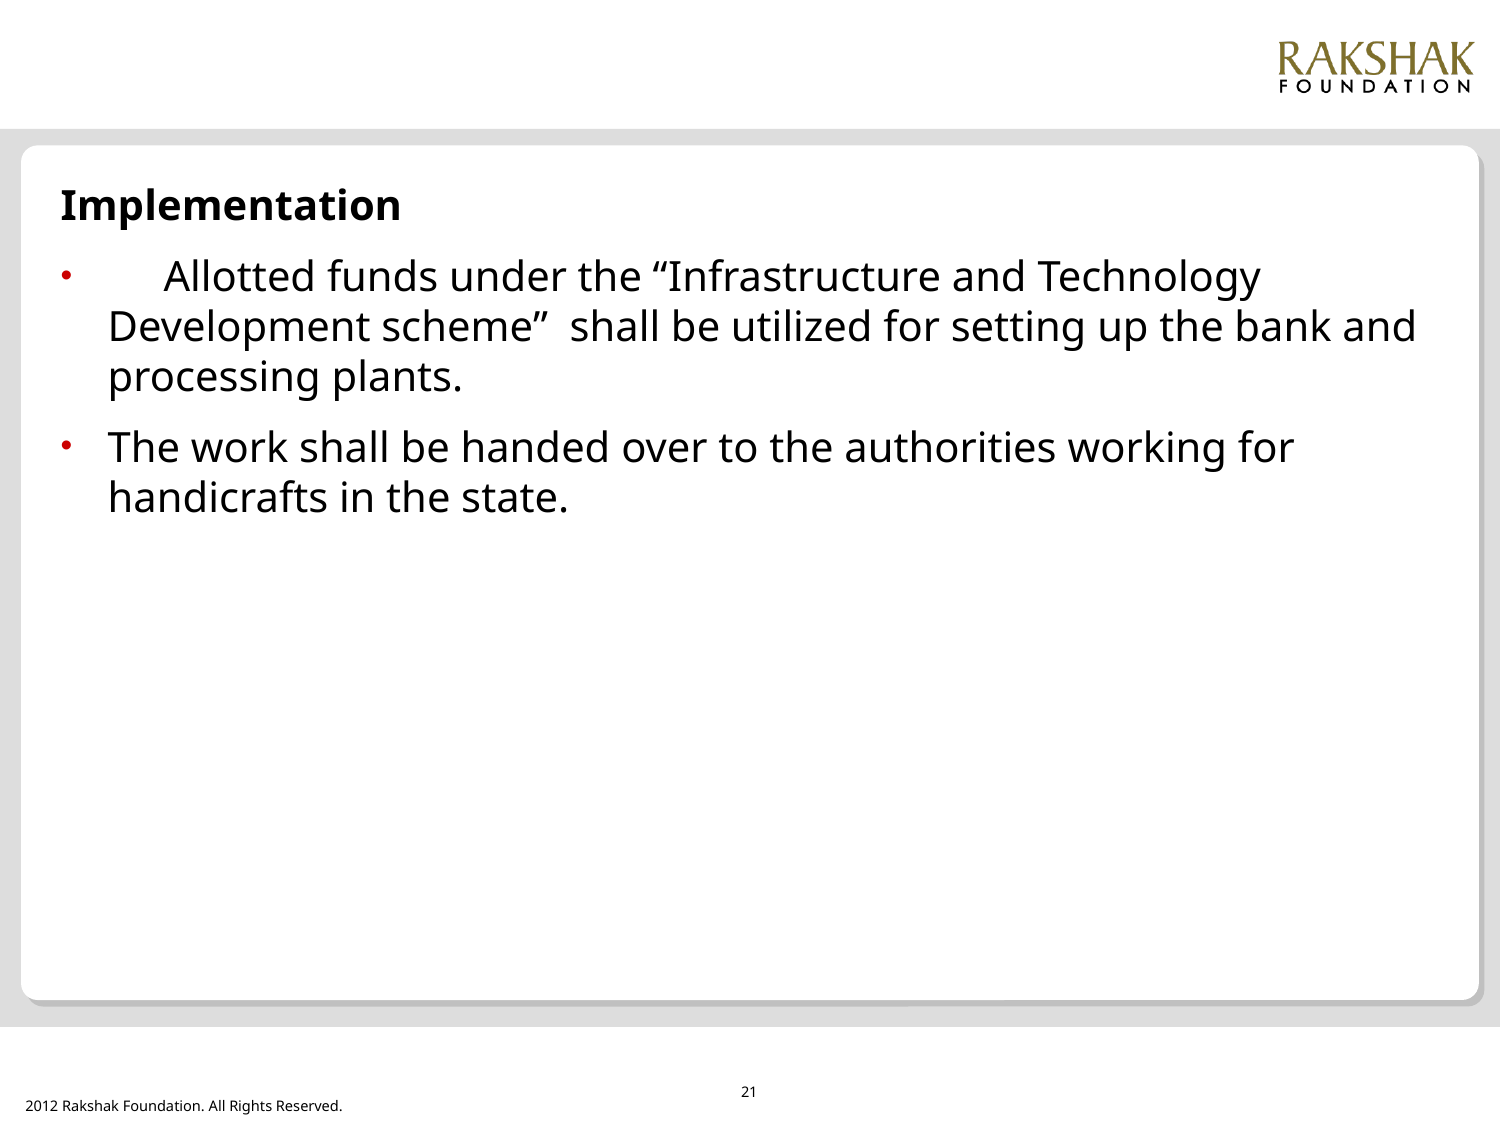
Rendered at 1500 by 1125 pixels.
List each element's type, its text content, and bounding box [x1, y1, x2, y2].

slide_number 21 [725, 1059, 774, 1111]
text_box Implementation Allotted funds under the “Infrastructure and Technology Development scheme” shall be utilized for setting up the bank and processing plants. The work shall be handed over to the authorities working for handicrafts in the state. [45, 171, 1451, 973]
picture [1276, 32, 1479, 96]
